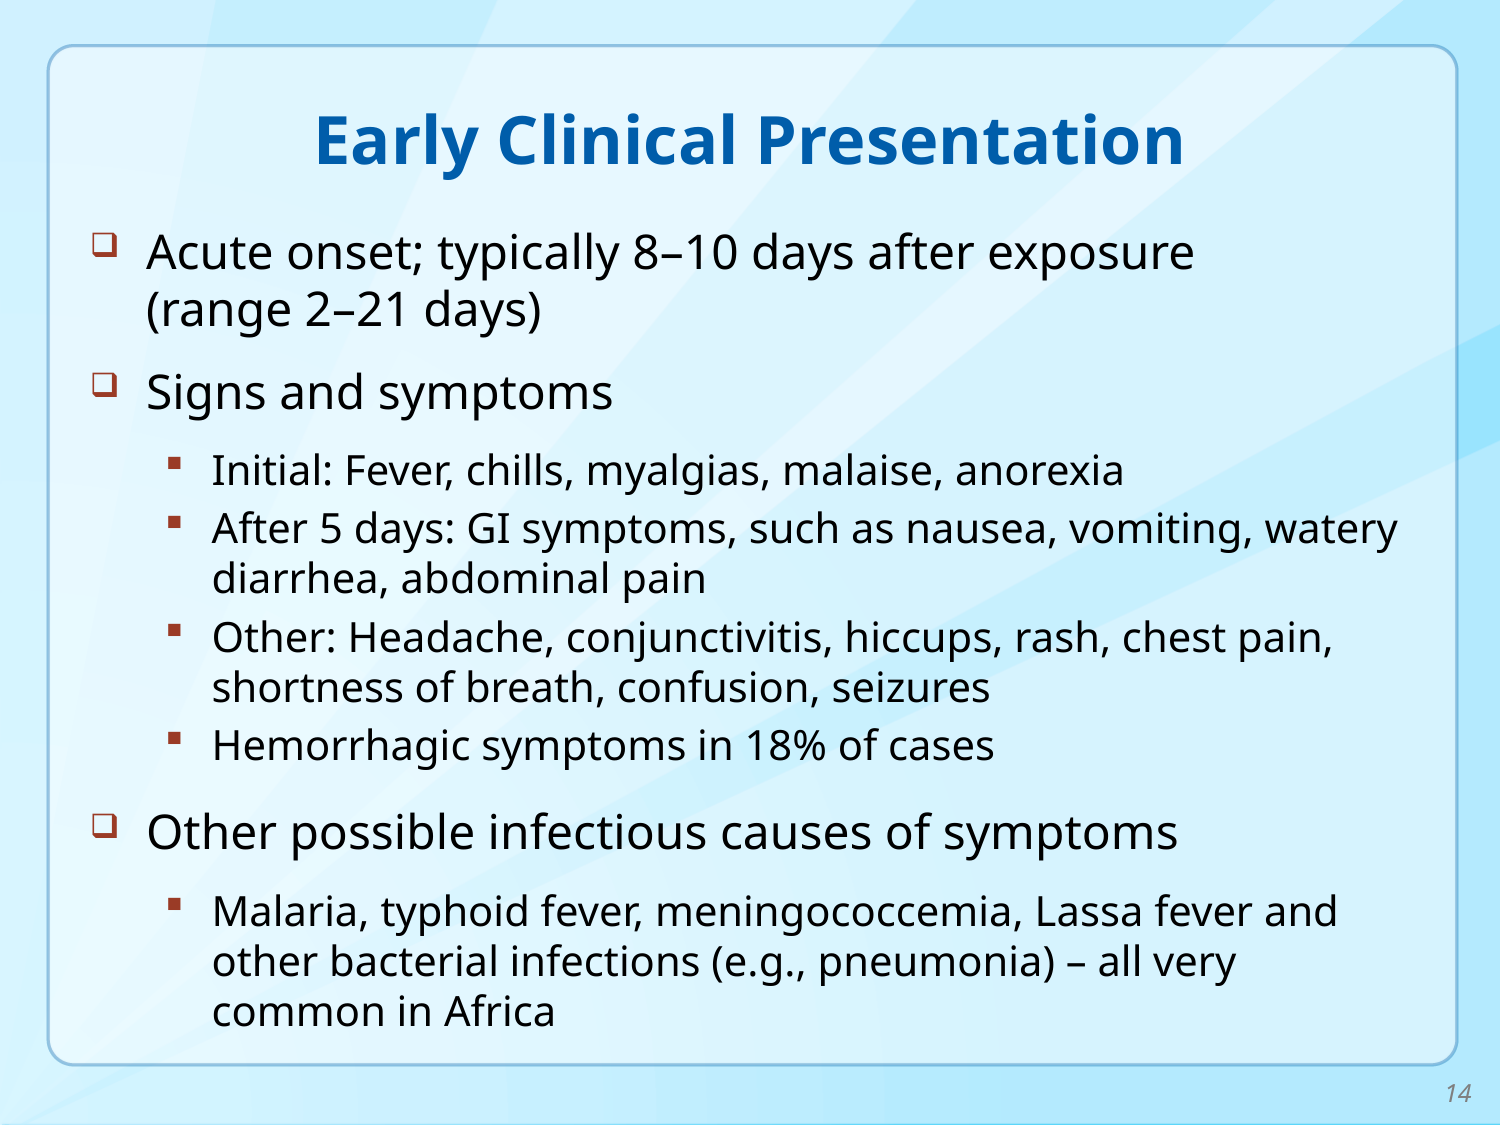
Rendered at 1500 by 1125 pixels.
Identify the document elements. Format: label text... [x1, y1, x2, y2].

picture [0, 0, 1500, 1125]
list Acute onset; typically 8–10 days after exposure (range 2–21 days) Signs and symptoms Initial: Fever, chills, myalgias, malaise, anorexia After 5 days: GI symptoms, such as nausea, vomiting, watery diarrhea, abdominal pain Other: Headache, conjunctivitis, hiccups, rash, chest pain, shortness of breath, confusion, seizures Hemorrhagic symptoms in 18% of cases Other possible infectious causes of symptoms Malaria, typhoid fever, meningococcemia, Lassa fever and other bacterial infections (e.g., pneumonia) – all very common in Africa [75, 213, 1425, 1043]
title Early Clinical Presentation [75, 36, 1425, 213]
text_box 14 [1436, 1070, 1497, 1116]
